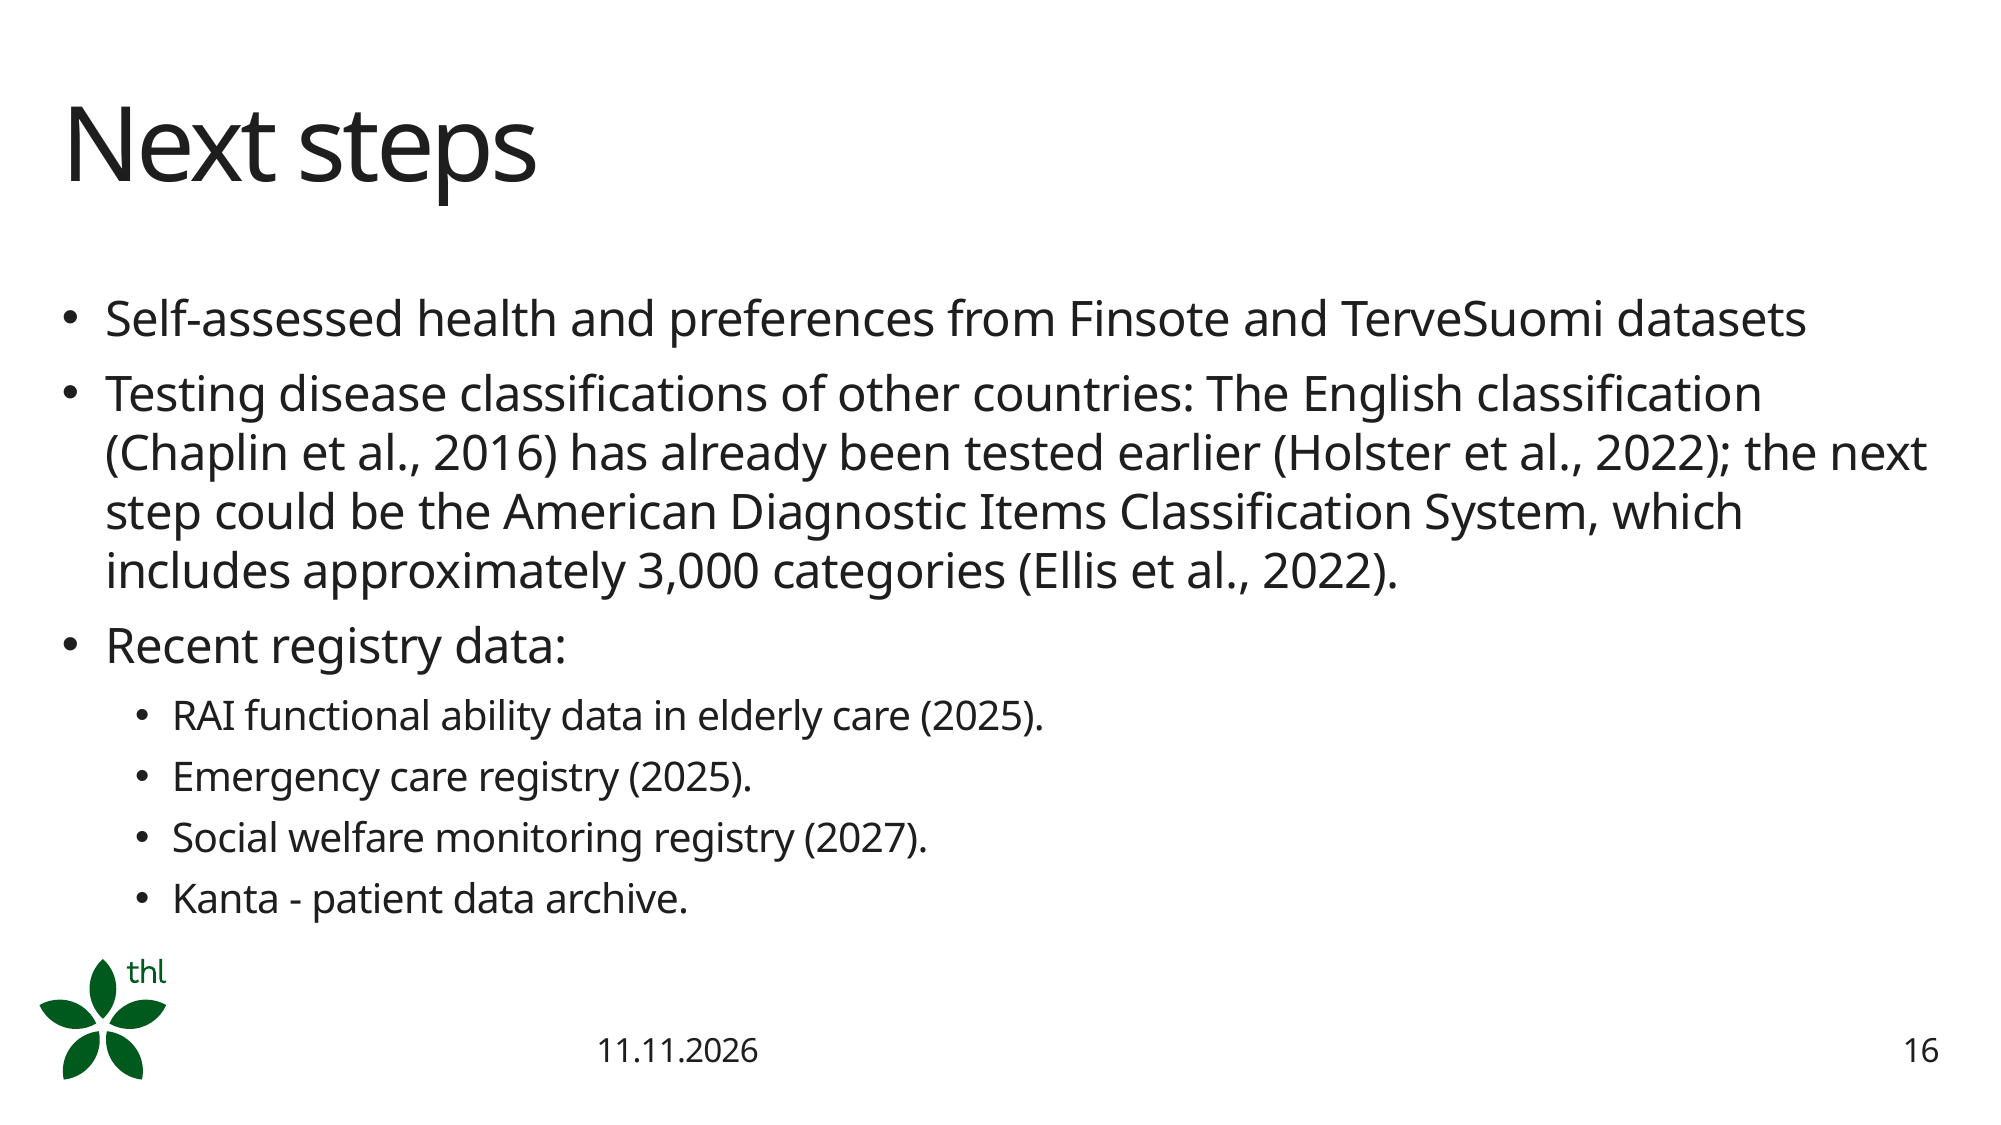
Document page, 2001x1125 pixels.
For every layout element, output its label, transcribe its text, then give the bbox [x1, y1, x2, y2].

title Next steps [61, 91, 1940, 287]
slide_number 16 [1834, 1028, 1940, 1076]
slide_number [596, 1028, 920, 1076]
list Self-assessed health and preferences from Finsote and TerveSuomi datasets Testing disease classifications of other countries: The English classification (Chaplin et al., 2016) has already been tested earlier (Holster et al., 2022); the next step could be the American Diagnostic Items Classification System, which includes approximately 3,000 categories (Ellis et al., 2022). Recent registry data: RAI functional ability data in elderly care (2025). Emergency care registry (2025). Social welfare monitoring registry (2027). Kanta - patient data archive. [61, 287, 1940, 927]
